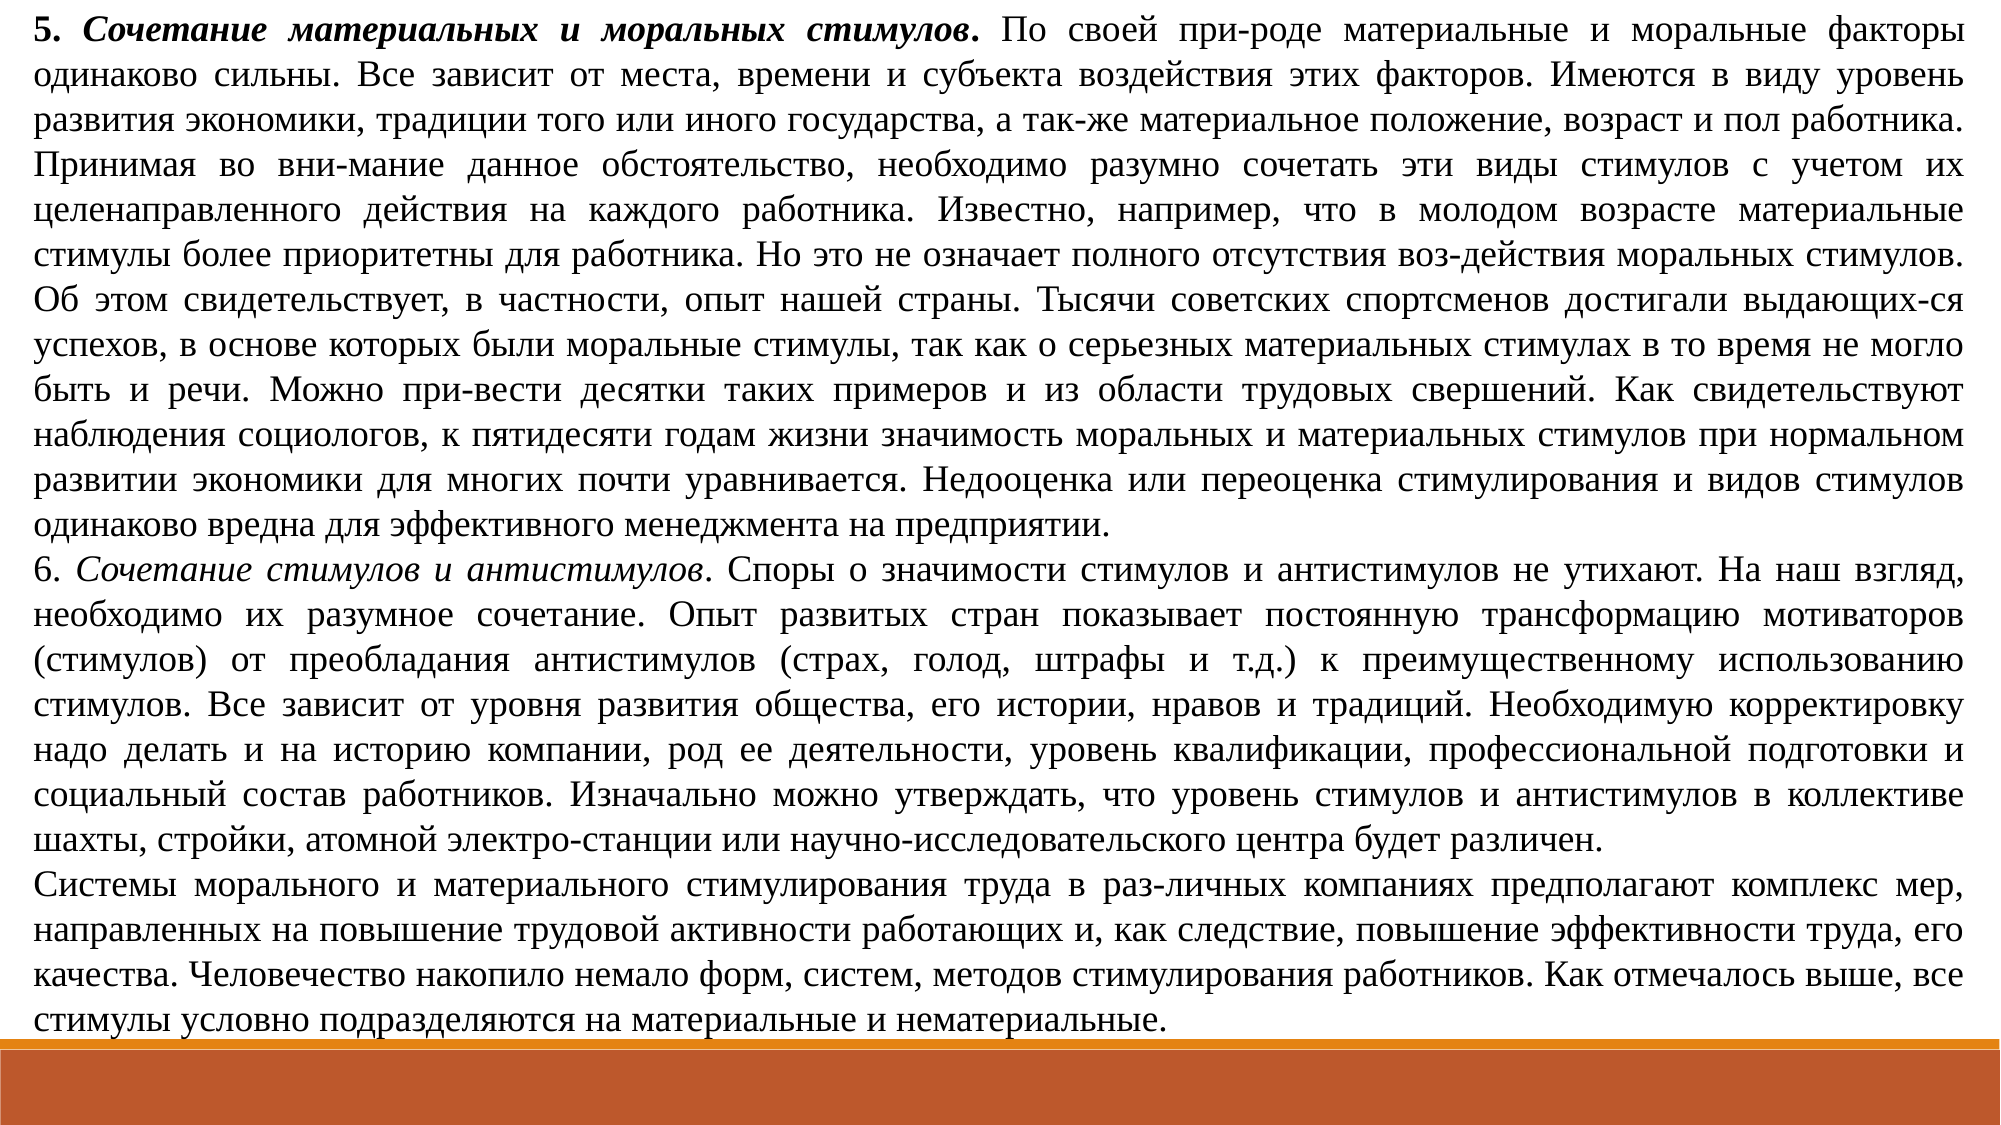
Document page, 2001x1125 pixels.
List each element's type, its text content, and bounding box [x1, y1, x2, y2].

text_box 5. Сочетание материальных и моральных стимулов. По своей при-роде материальные и моральные факторы одинаково сильны. Все зависит от места, времени и субъекта воздействия этих факторов. Имеются в виду уровень развития экономики, традиции того или иного государства, а так-же материальное положение, возраст и пол работника. Принимая во вни-мание данное обстоятельство, необходимо разумно сочетать эти виды стимулов с учетом их целенаправленного действия на каждого работника. Известно, например, что в молодом возрасте материальные стимулы более приоритетны для работника. Но это не означает полного отсутствия воз-действия моральных стимулов. Об этом свидетельствует, в частности, опыт нашей страны. Тысячи советских спортсменов достигали выдающих-ся успехов, в основе которых были моральные стимулы, так как о серьезных материальных стимулах в то время не могло быть и речи. Можно при-вести десятки таких примеров и из области трудовых свершений. Как свидетельствуют наблюдения социологов, к пятидесяти годам жизни значимость моральных и материальных стимулов при нормальном развитии экономики для многих почти уравнивается. Недооценка или переоценка стимулирования и видов стимулов одинаково вредна для эффективного менеджмента на предприятии. 6. Сочетание стимулов и антистимулов. Споры о значимости стимулов и антистимулов не утихают. На наш взгляд, необходимо их разумное сочетание. Опыт развитых стран показывает постоянную трансформацию мотиваторов (стимулов) от преобладания антистимулов (страх, голод, штрафы и т.д.) к преимущественному использованию стимулов. Все зависит от уровня развития общества, его истории, нравов и традиций. Необходимую корректировку надо делать и на историю компании, род ее деятельности, уровень квалификации, профессиональной подготовки и социальный состав работников. Изначально можно утверждать, что уровень стимулов и антистимулов в коллективе шахты, стройки, атомной электро-станции или научно-исследовательского центра будет различен. Системы морального и материального стимулирования труда в раз-личных компаниях предполагают комплекс мер, направленных на повышение трудовой активности работающих и, как следствие, повышение эффективности труда, его качества. Человечество накопило немало форм, систем, методов стимулирования работников. Как отмечалось выше, все стимулы условно подразделяются на материальные и нематериальные. [18, 0, 1982, 1047]
